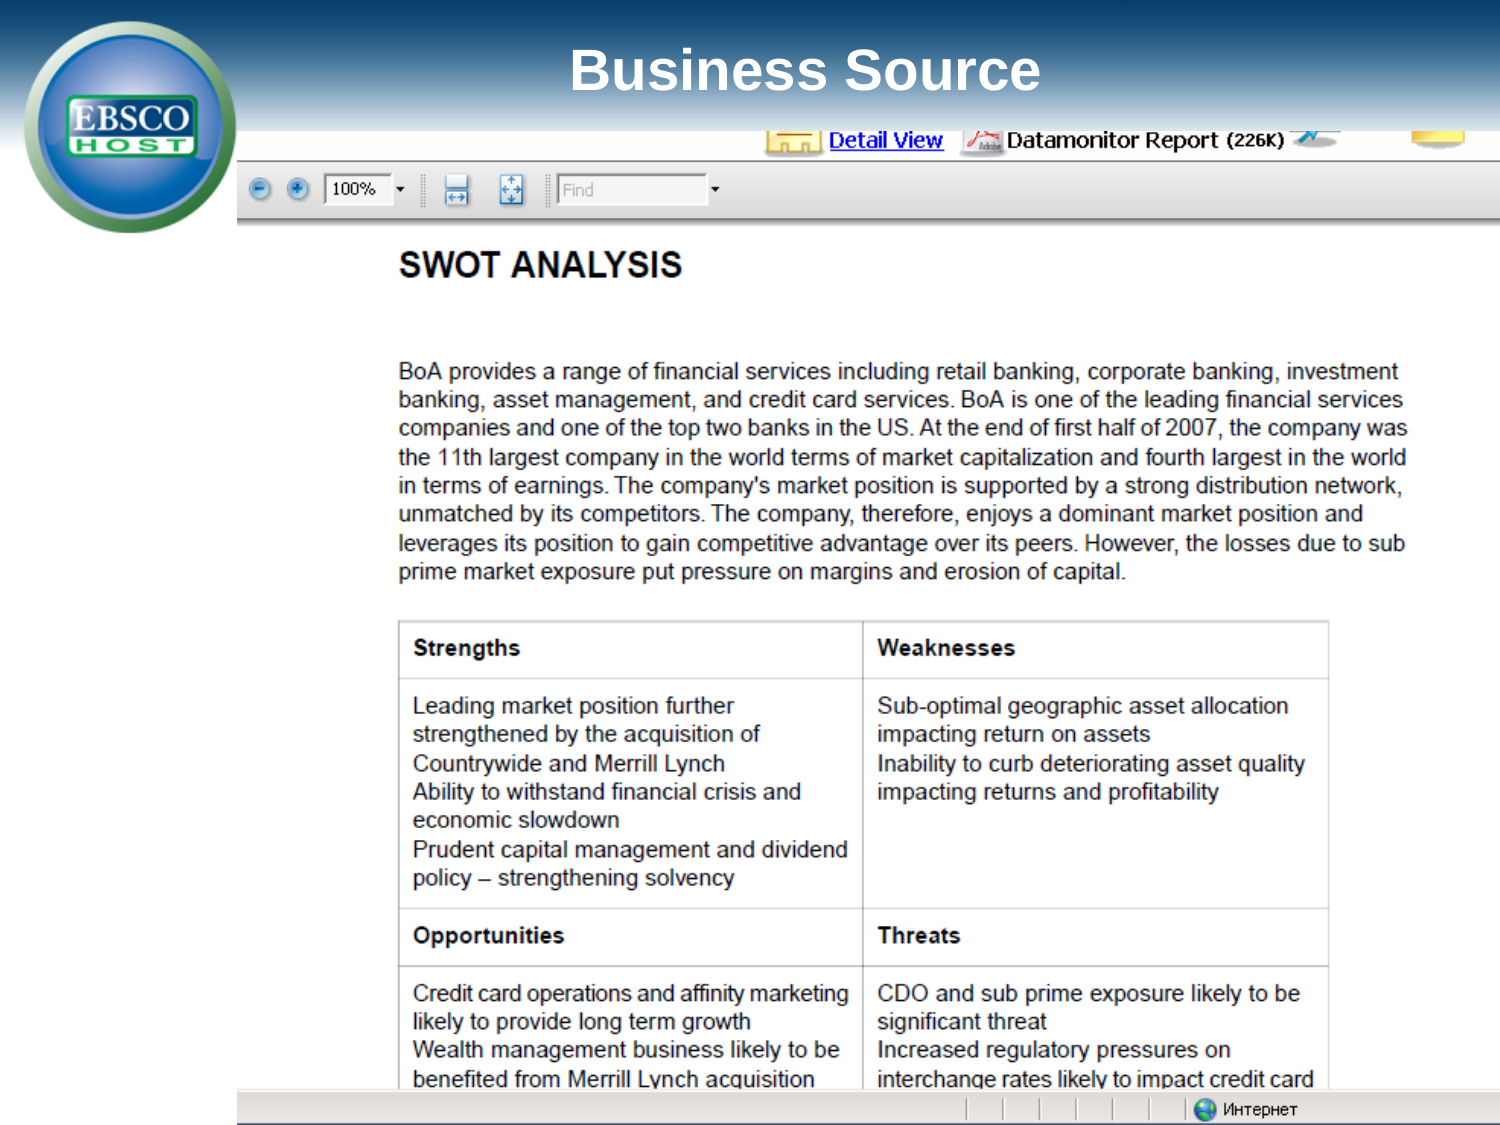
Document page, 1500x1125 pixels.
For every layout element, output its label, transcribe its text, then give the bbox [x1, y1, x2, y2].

text_box Business Source [549, 24, 1063, 110]
picture [0, 0, 1500, 1125]
